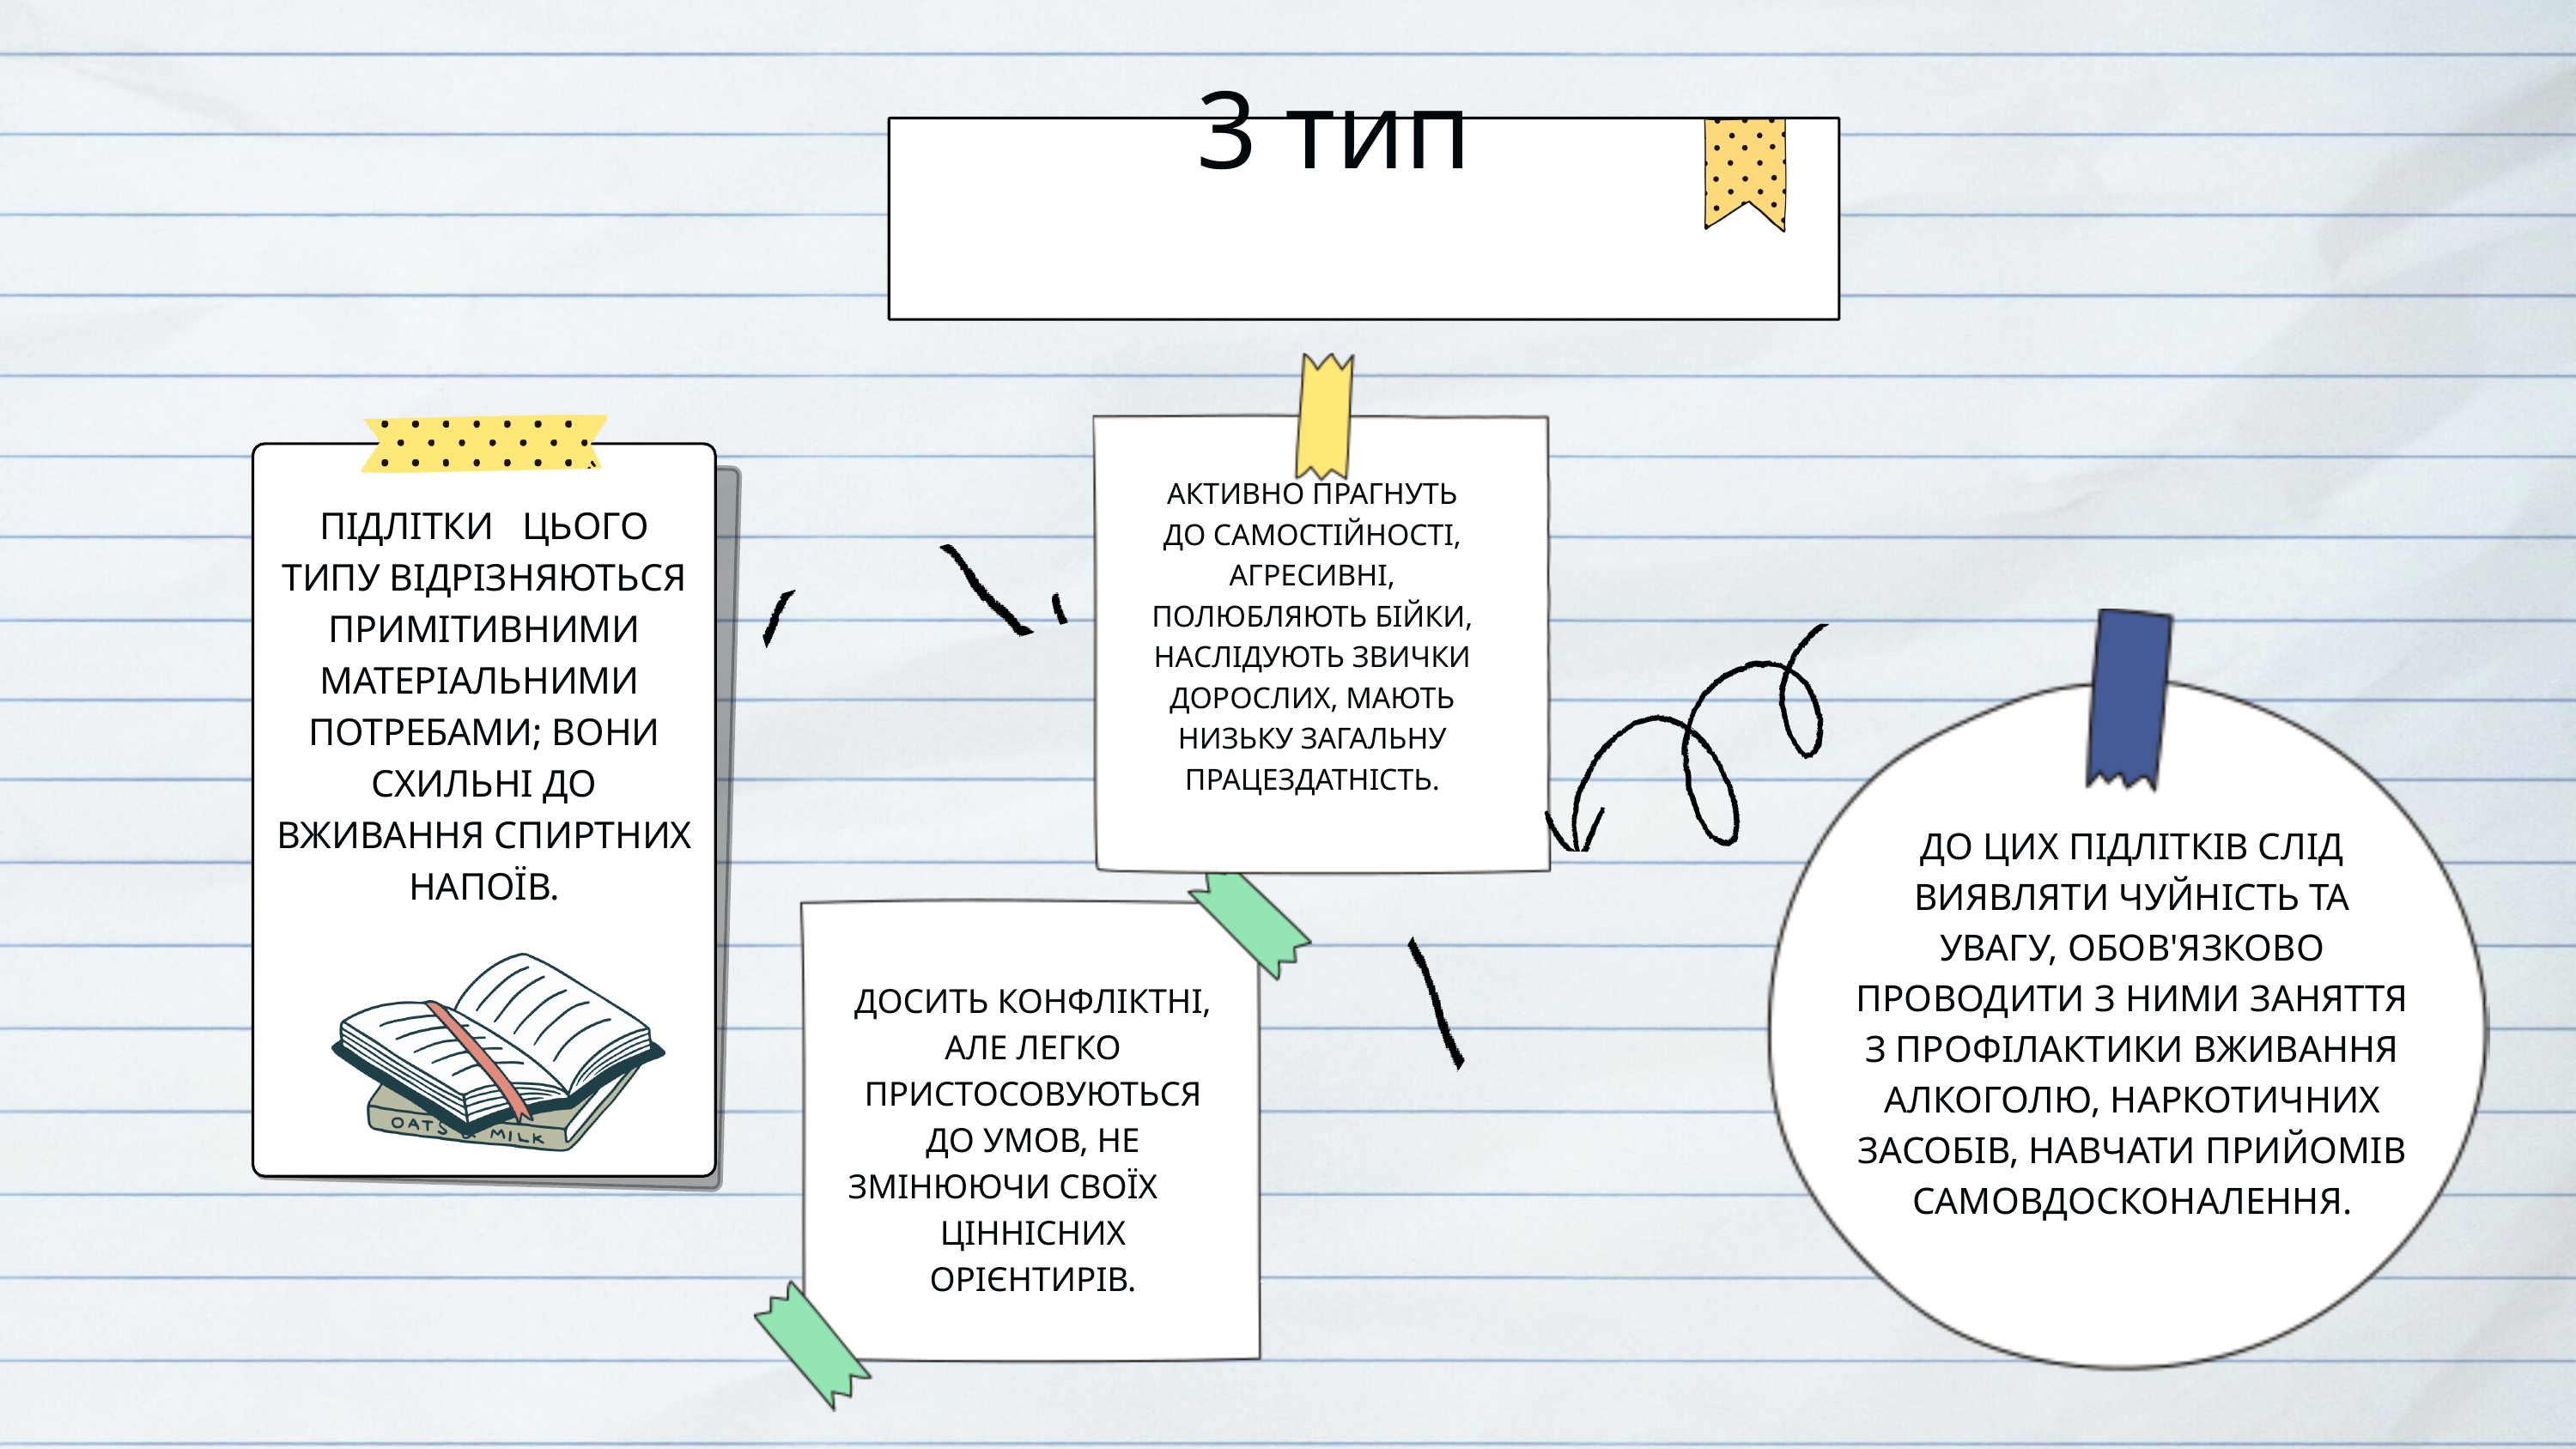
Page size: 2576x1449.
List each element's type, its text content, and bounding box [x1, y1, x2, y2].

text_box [888, 118, 1840, 320]
text_box ДО ЦИХ ПІДЛІТКІВ СЛІД ВИЯВЛЯТИ ЧУЙНІСТЬ ТА УВАГУ, ОБОВ'ЯЗКОВО ПРОВОДИТИ З НИМИ ЗАНЯТТЯ З ПРОФІЛАКТИКИ ВЖИВАННЯ АЛКОГОЛЮ, НАРКОТИЧНИХ ЗАСОБІВ, НАВЧАТИ ПРИЙОМІВ САМОВДОСКОНАЛЕННЯ. [1853, 815, 2411, 1222]
text_box [753, 855, 1313, 1412]
text_box 3 тип [975, 40, 1638, 116]
text_box [1543, 614, 1745, 858]
text_box [752, 510, 1093, 708]
text_box [1745, 609, 2490, 1388]
text_box [0, 0, 2576, 1449]
text_box [360, 413, 608, 442]
text_box ДОСИТЬ КОНФЛІКТНІ, АЛЕ ЛЕГКО ПРИСТОСОВУЮТЬСЯ ДО УМОВ, НЕ ЗМІНЮЮЧИ СВОЇХ ЦІННІСНИХ ОРІЄНТИРІВ. [841, 973, 1225, 1298]
text_box [1268, 894, 1532, 1227]
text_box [252, 443, 716, 1177]
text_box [716, 462, 731, 1184]
text_box [1092, 353, 1552, 876]
text_box АКТИВНО ПРАГНУТЬ ДО САМОСТІЙНОСТІ, АГРЕСИВНІ, ПОЛЮБЛЯЮТЬ БІЙКИ, НАСЛІДУЮТЬ ЗВИЧКИ ДОРОСЛИХ, МАЮТЬ НИЗЬКУ ЗАГАЛЬНУ ПРАЦЕЗДАТНІСТЬ. [1148, 470, 1476, 796]
